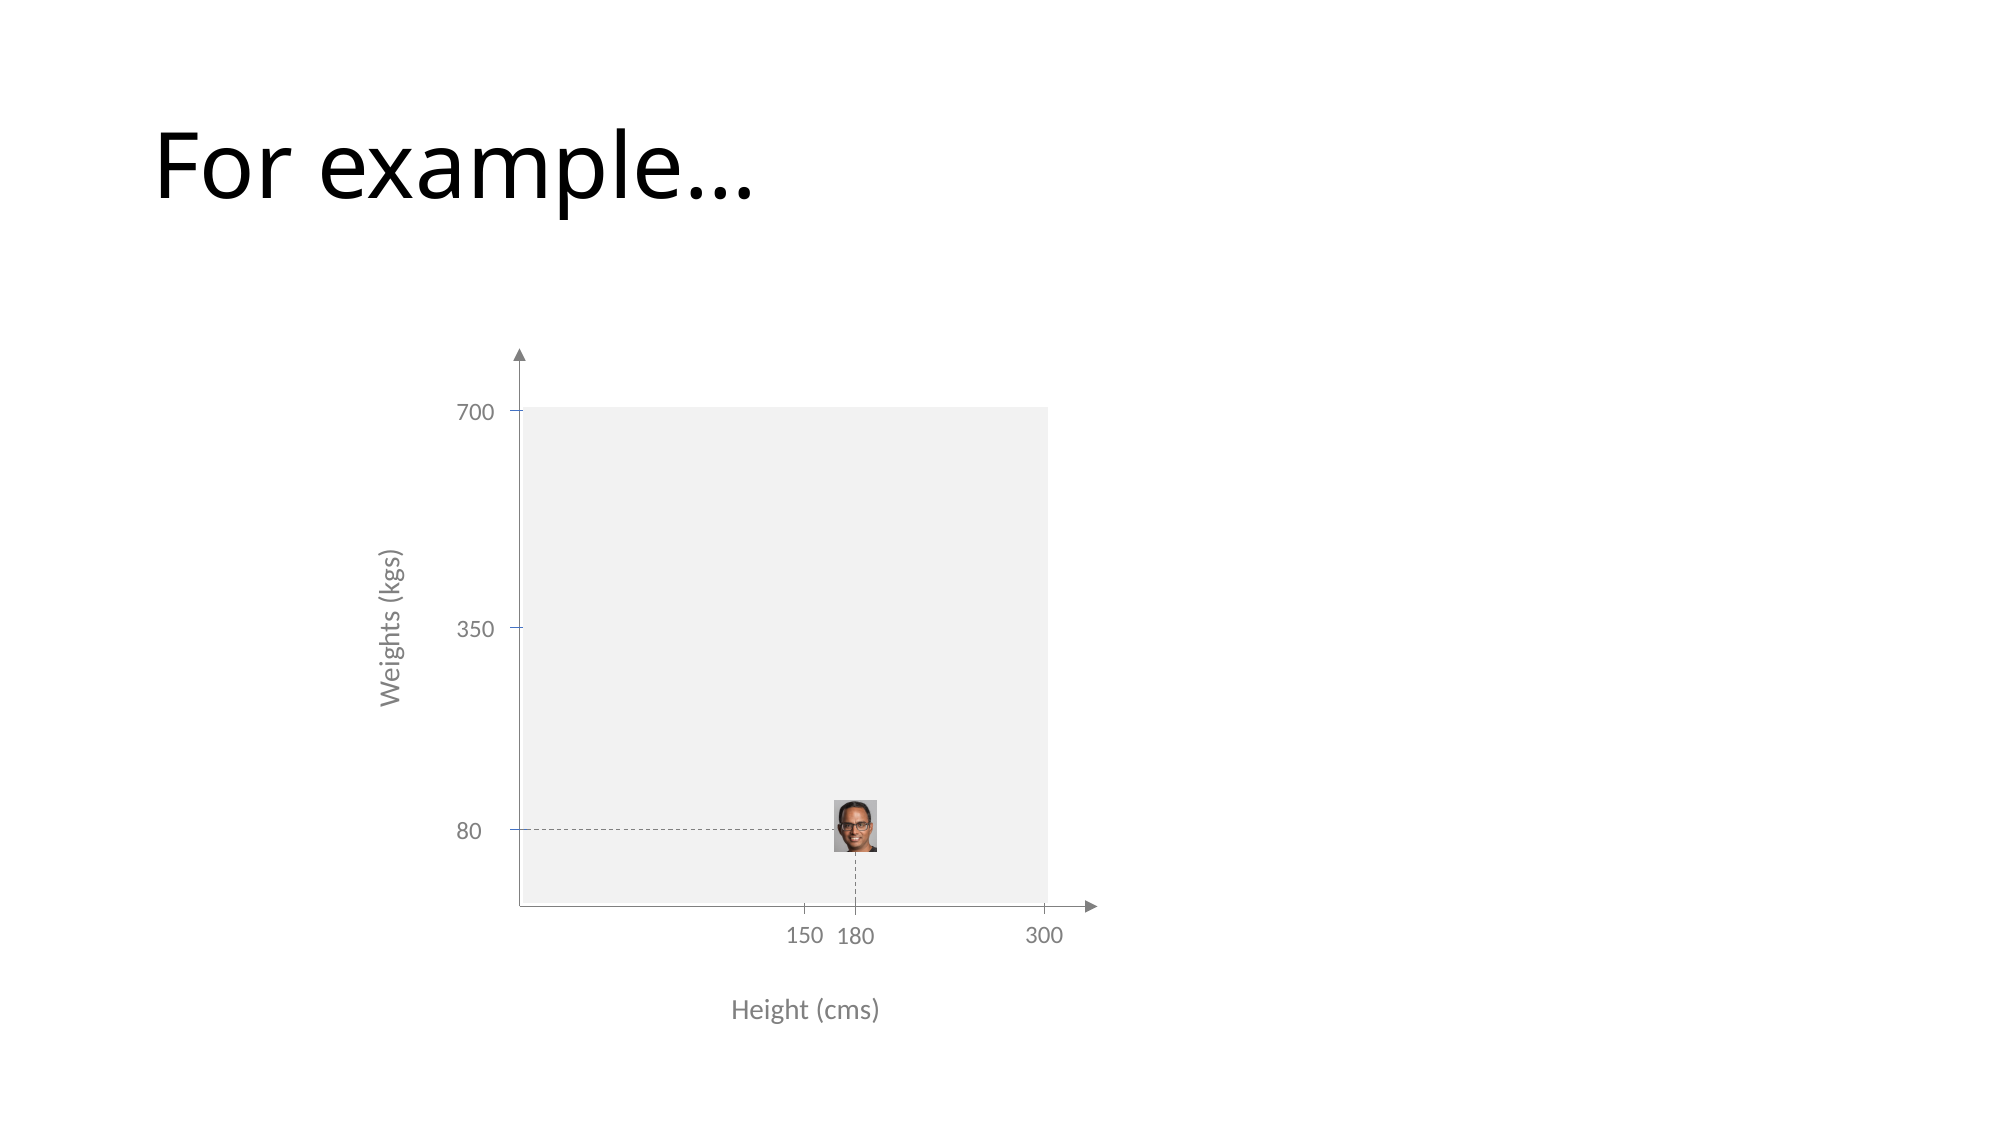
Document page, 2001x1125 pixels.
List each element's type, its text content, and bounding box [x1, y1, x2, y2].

text_box [523, 407, 1048, 903]
text_box Weights (kgs) [362, 533, 413, 722]
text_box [1009, 899, 1079, 957]
title For example… [137, 59, 1863, 278]
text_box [441, 387, 528, 434]
text_box Height (cms) [716, 983, 896, 1033]
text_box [441, 800, 891, 958]
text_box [441, 604, 528, 651]
